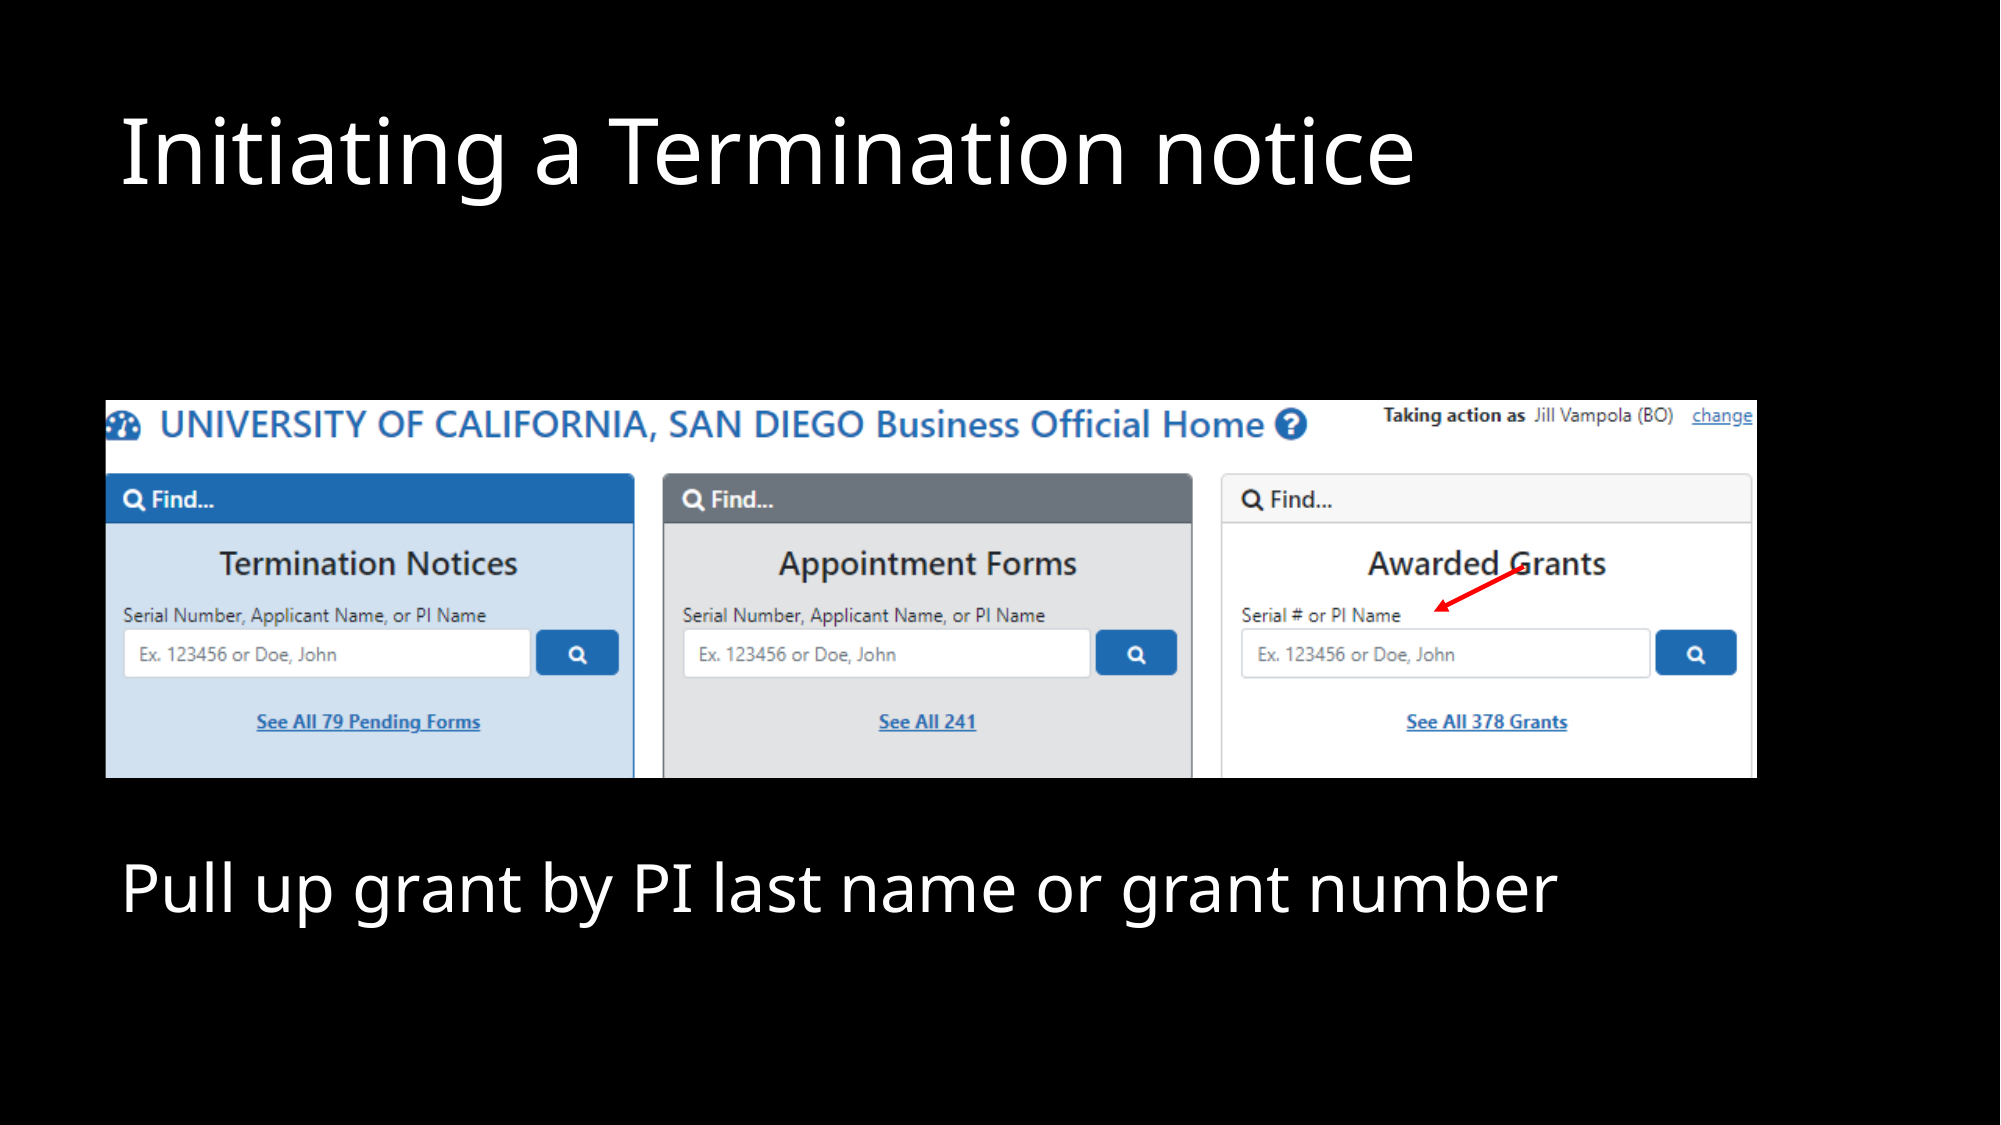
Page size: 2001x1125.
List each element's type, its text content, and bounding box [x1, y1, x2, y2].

title Initiating a Termination notice [105, 46, 1831, 264]
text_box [1433, 566, 1524, 612]
picture [105, 400, 1757, 778]
text_box Pull up grant by PI last name or grant number [105, 838, 1757, 934]
